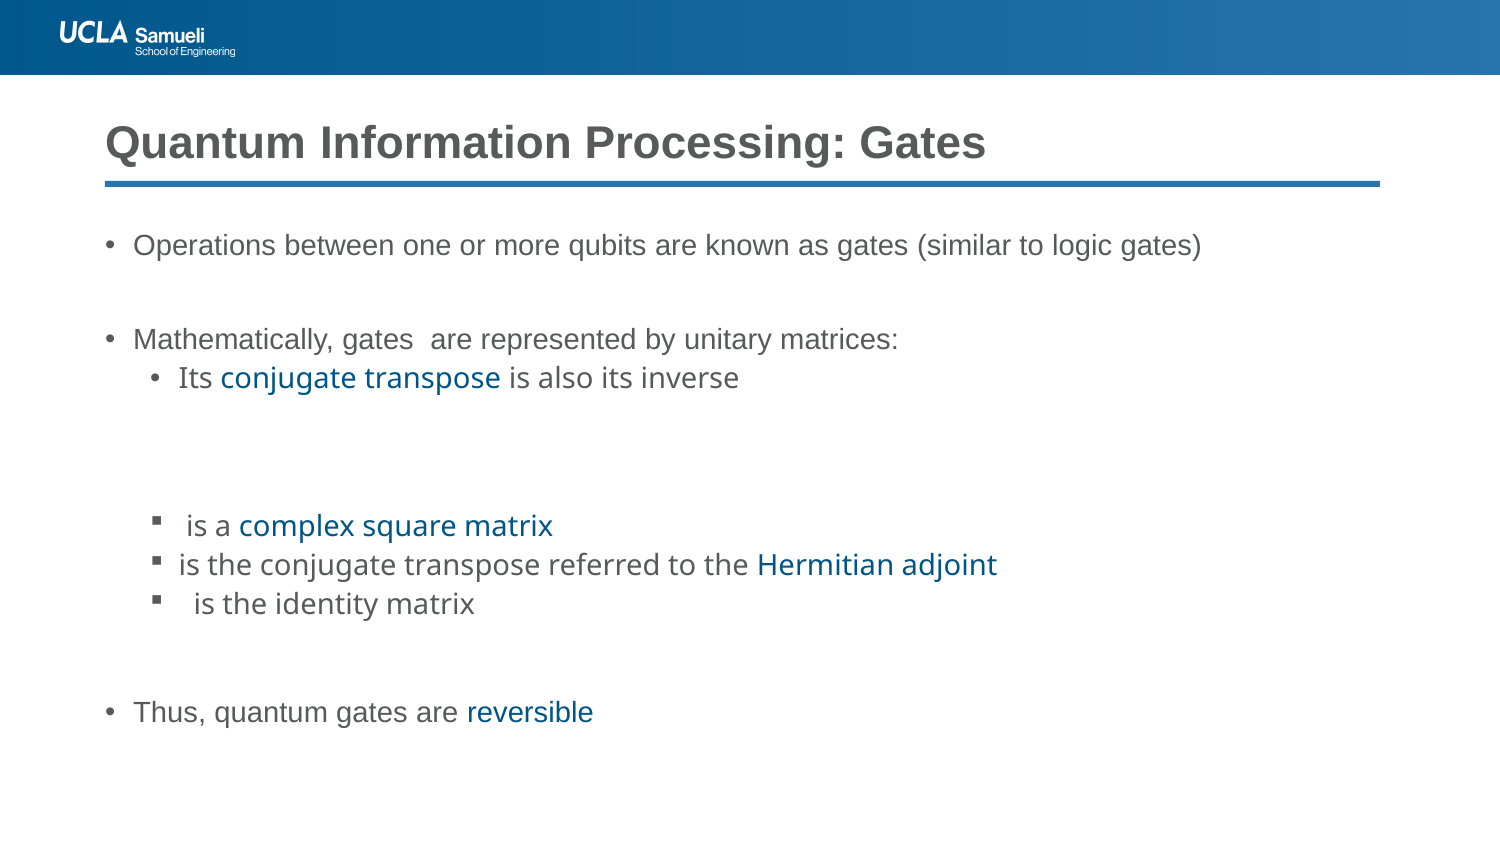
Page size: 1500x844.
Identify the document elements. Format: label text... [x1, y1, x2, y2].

title Quantum Information Processing: Gates [105, 114, 1380, 170]
picture [60, 20, 235, 57]
